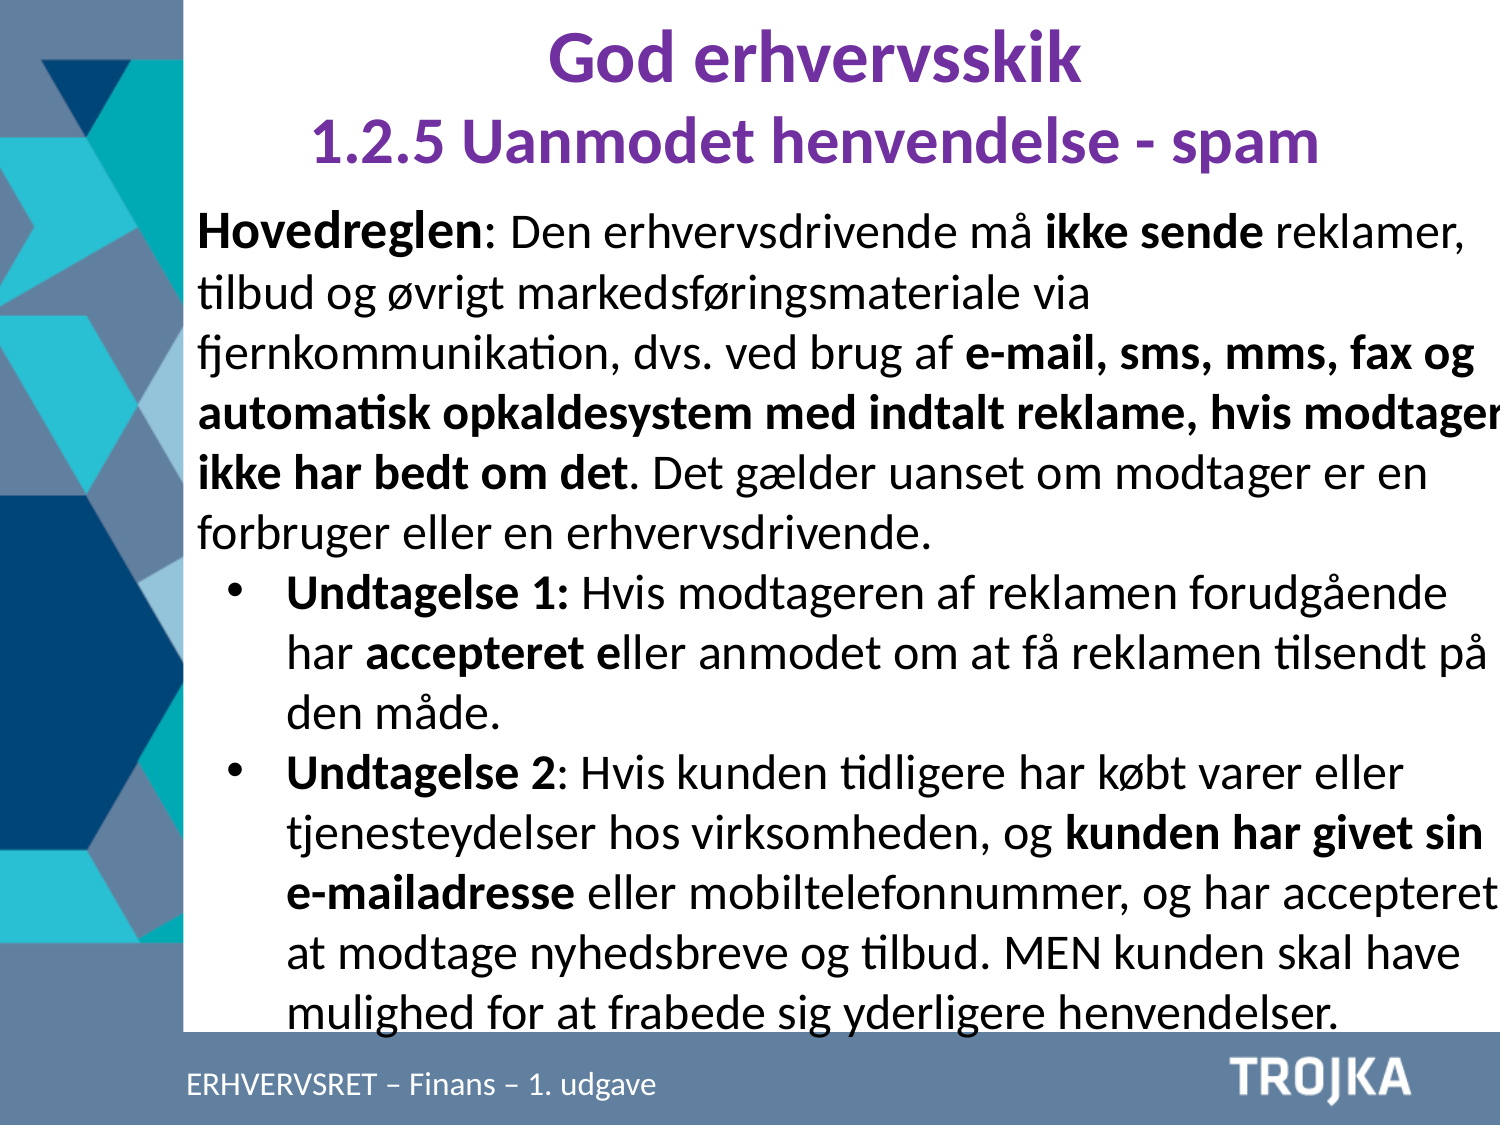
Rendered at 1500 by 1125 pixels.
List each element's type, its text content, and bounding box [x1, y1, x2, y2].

text_box God erhvervsskik 1.2.5 Uanmodet henvendelse - spam [133, 0, 1498, 185]
picture [0, 0, 1500, 1125]
text_box Hovedreglen: Den erhvervsdrivende må ikke sende reklamer, tilbud og øvrigt markedsføringsmateriale via fjernkommunikation, dvs. ved brug af e-mail, sms, mms, fax og automatisk opkaldesystem med indtalt reklame, hvis modtager ikke har bedt om det. Det gælder uanset om modtager er en forbruger eller en erhvervsdrivende. Undtagelse 1: Hvis modtageren af reklamen forudgående har accepteret eller anmodet om at få reklamen tilsendt på den måde. Undtagelse 2: Hvis kunden tidligere har købt varer eller tjenesteydelser hos virksomheden, og kunden har givet sin e-mailadresse eller mobiltelefonnummer, og har accepteret at modtage nyhedsbreve og tilbud. MEN kunden skal have mulighed for at frabede sig yderligere henvendelser. [183, 186, 1500, 1047]
